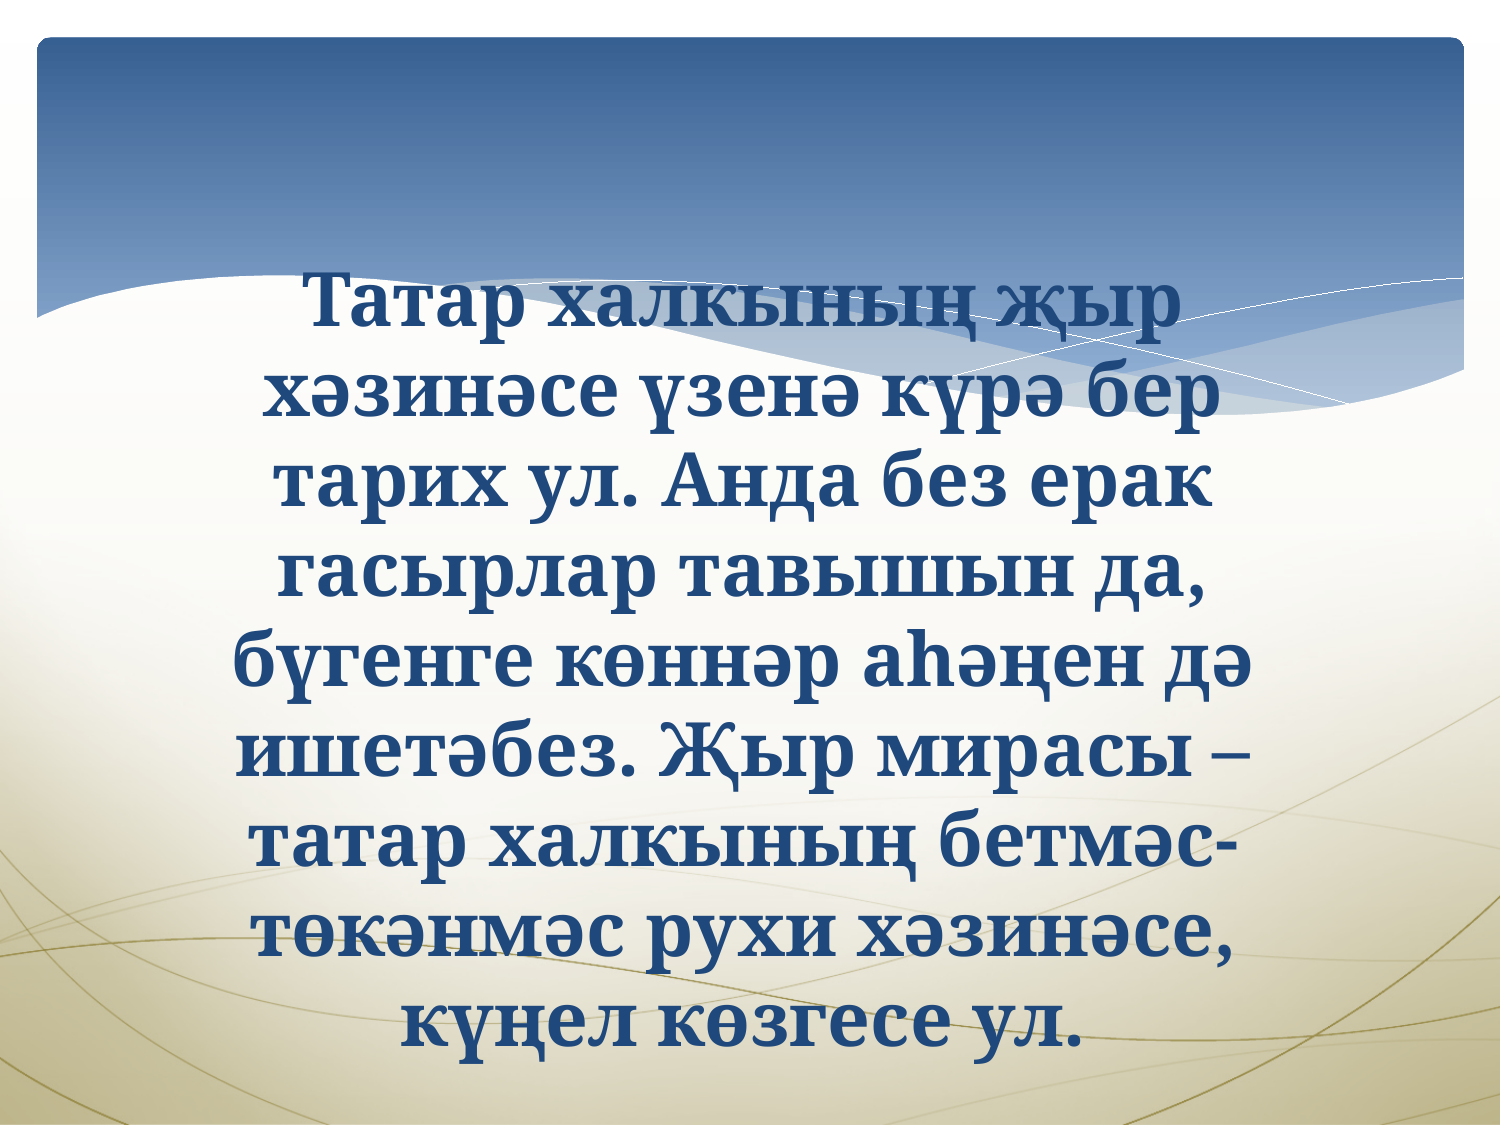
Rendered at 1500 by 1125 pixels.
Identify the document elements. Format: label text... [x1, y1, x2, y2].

list Татар халкының җыр хәзинәсе үзенә күрә бер тарих ул. Анда без ерак гасырлар тавышын да, бүгенге көннәр аһәңен дә ишетәбез. Җыр мирасы – татар халкының бетмәс-төкәнмәс рухи хәзинәсе, күңел көзгесе ул. [135, 243, 1352, 810]
